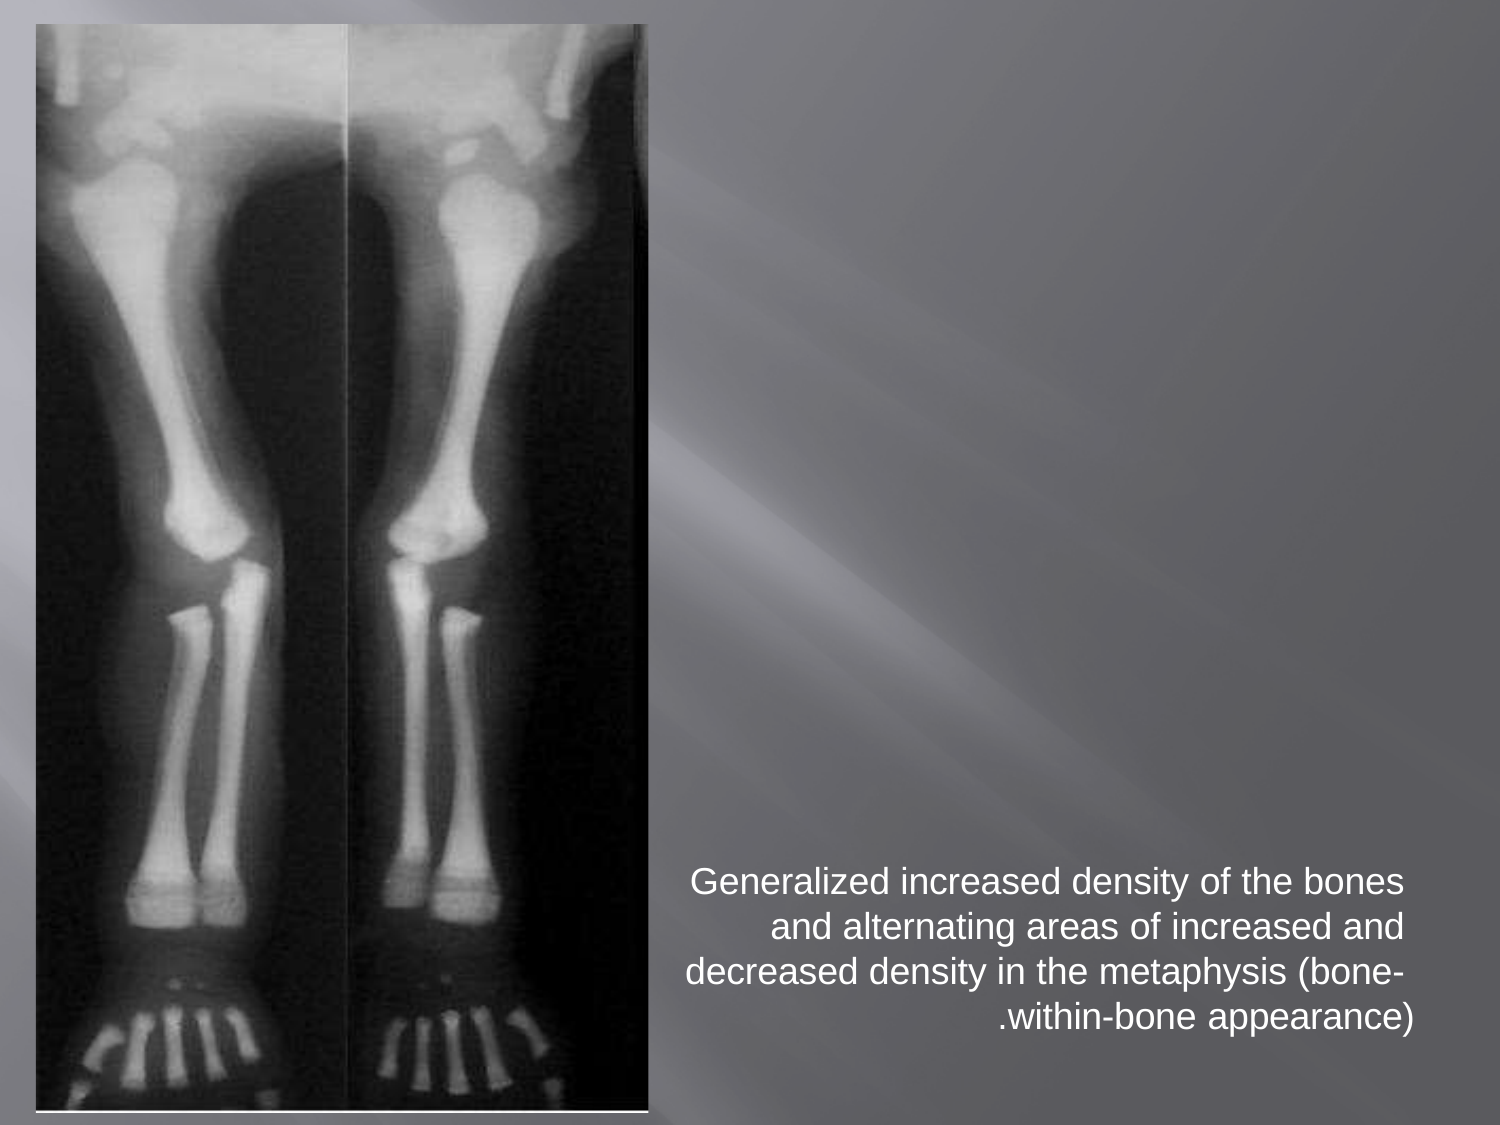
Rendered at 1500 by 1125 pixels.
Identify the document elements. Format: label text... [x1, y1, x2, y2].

text_box Generalized increased density of the bones and alternating areas of increased and decreased density in the metaphysis (bone- within-bone appearance). [675, 854, 1418, 1037]
text_box [35, 24, 649, 1113]
